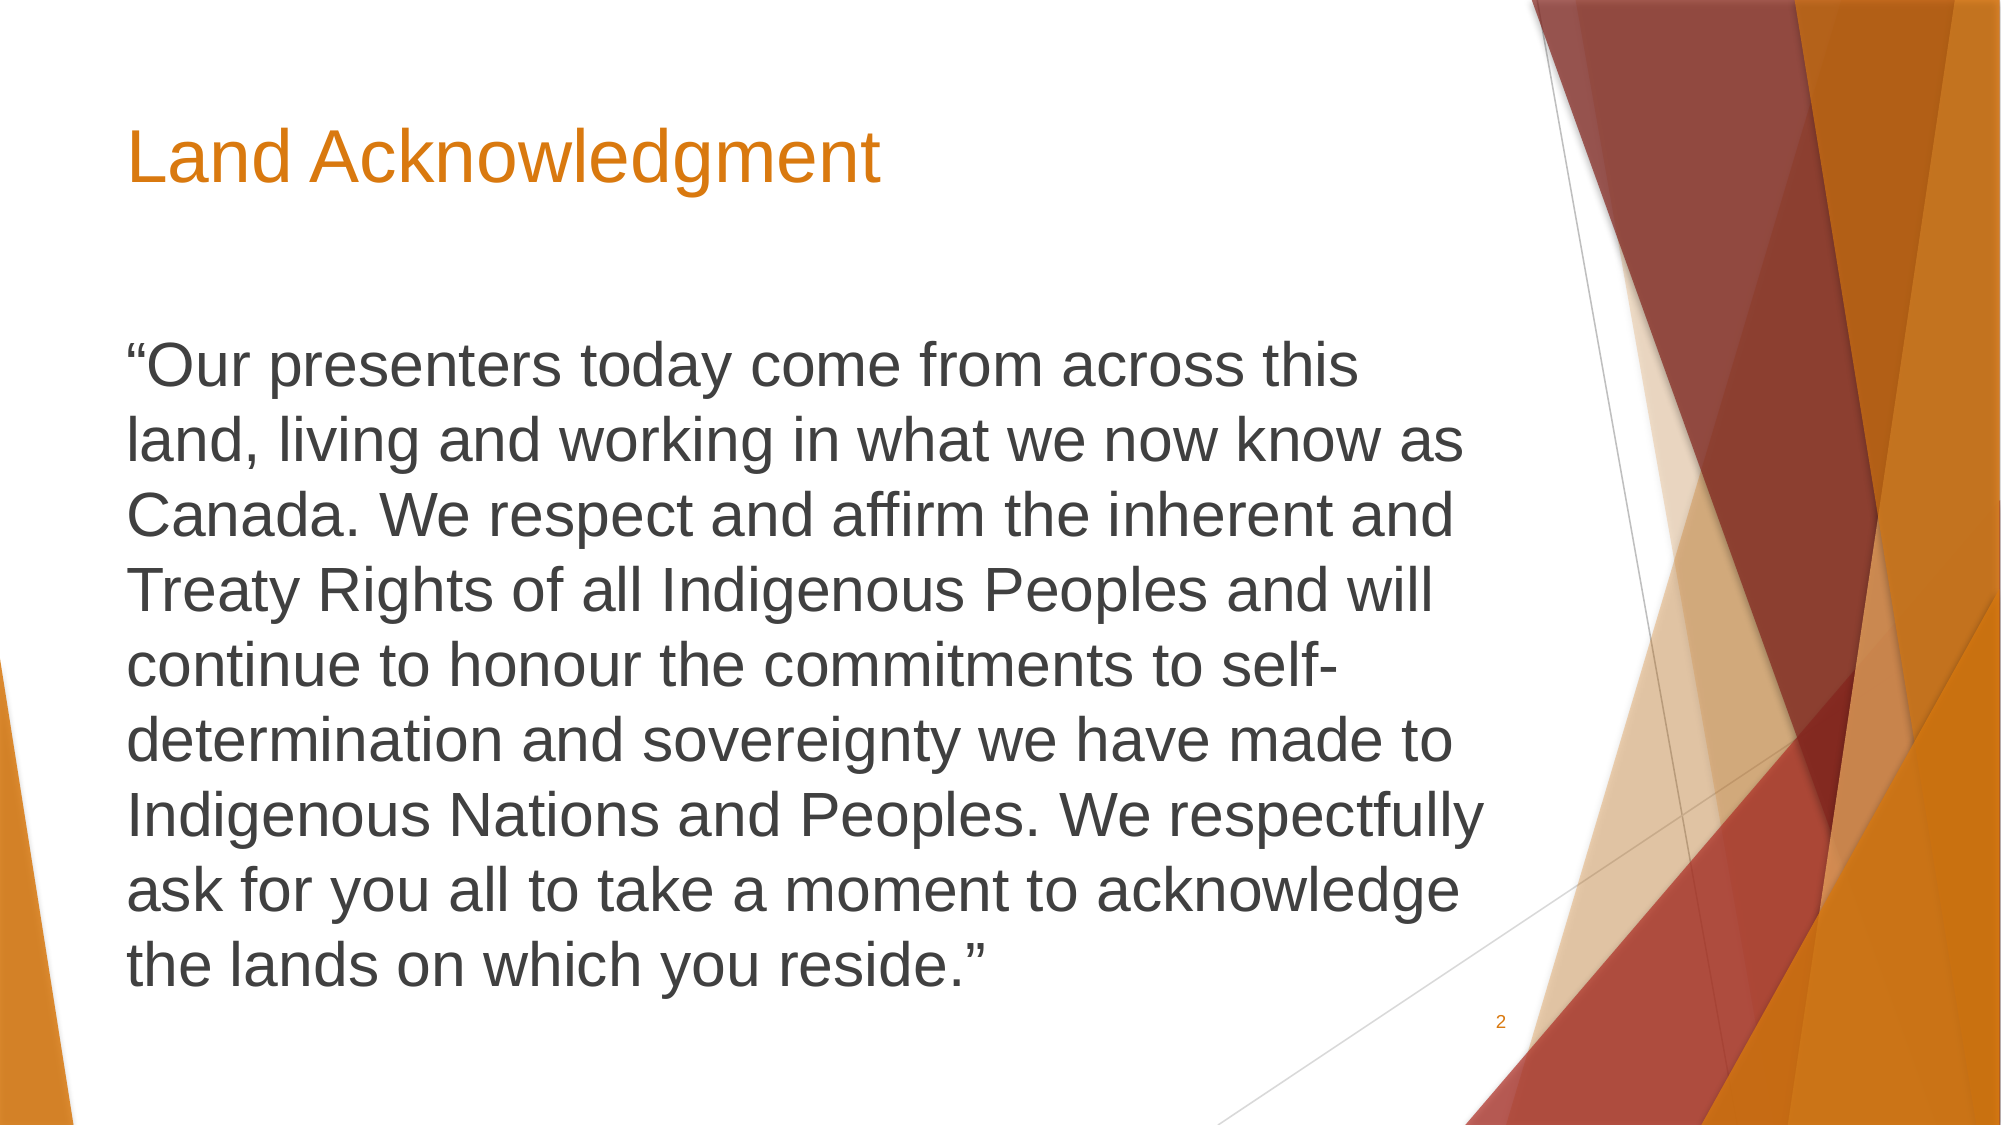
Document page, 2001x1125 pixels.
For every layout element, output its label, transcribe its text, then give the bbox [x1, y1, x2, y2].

slide_number 2 [1409, 991, 1522, 1051]
list “Our presenters today come from across this land, living and working in what we now know as Canada. We respect and affirm the inherent and Treaty Rights of all Indigenous Peoples and will continue to honour the commitments to self-determination and sovereignty we have made to Indigenous Nations and Peoples. We respectfully ask for you all to take a moment to acknowledge the lands on which you reside.” [111, 316, 1522, 1051]
title Land Acknowledgment [111, 99, 1522, 316]
